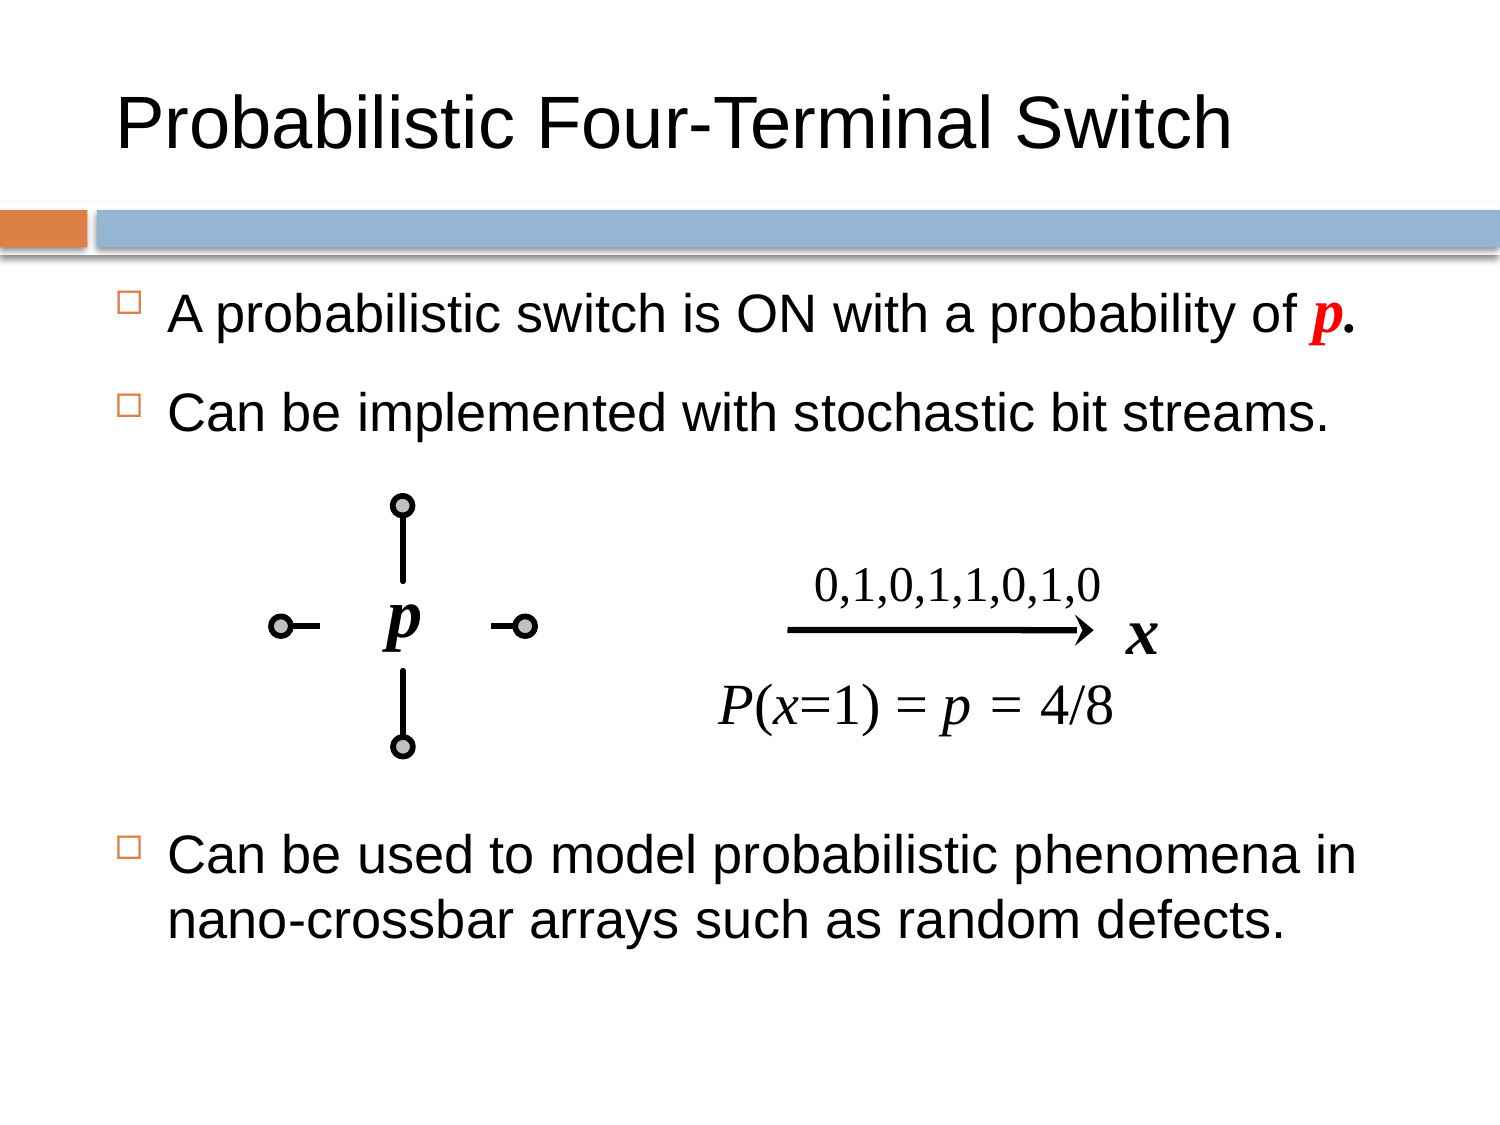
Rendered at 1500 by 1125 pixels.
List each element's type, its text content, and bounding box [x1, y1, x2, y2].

text_box Can be implemented with stochastic bit streams. [99, 324, 1438, 521]
list A probabilistic switch is ON with a probability of p. [99, 262, 1438, 324]
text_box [262, 487, 544, 766]
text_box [787, 543, 1125, 631]
title Probabilistic Four-Terminal Switch [100, 37, 1438, 200]
text_box Can be used to model probabilistic phenomena in nano-crossbar arrays such as random defects. [99, 811, 1438, 962]
text_box P(x=1) = p = 4/8 [703, 659, 1130, 744]
text_box x [1111, 580, 1175, 675]
